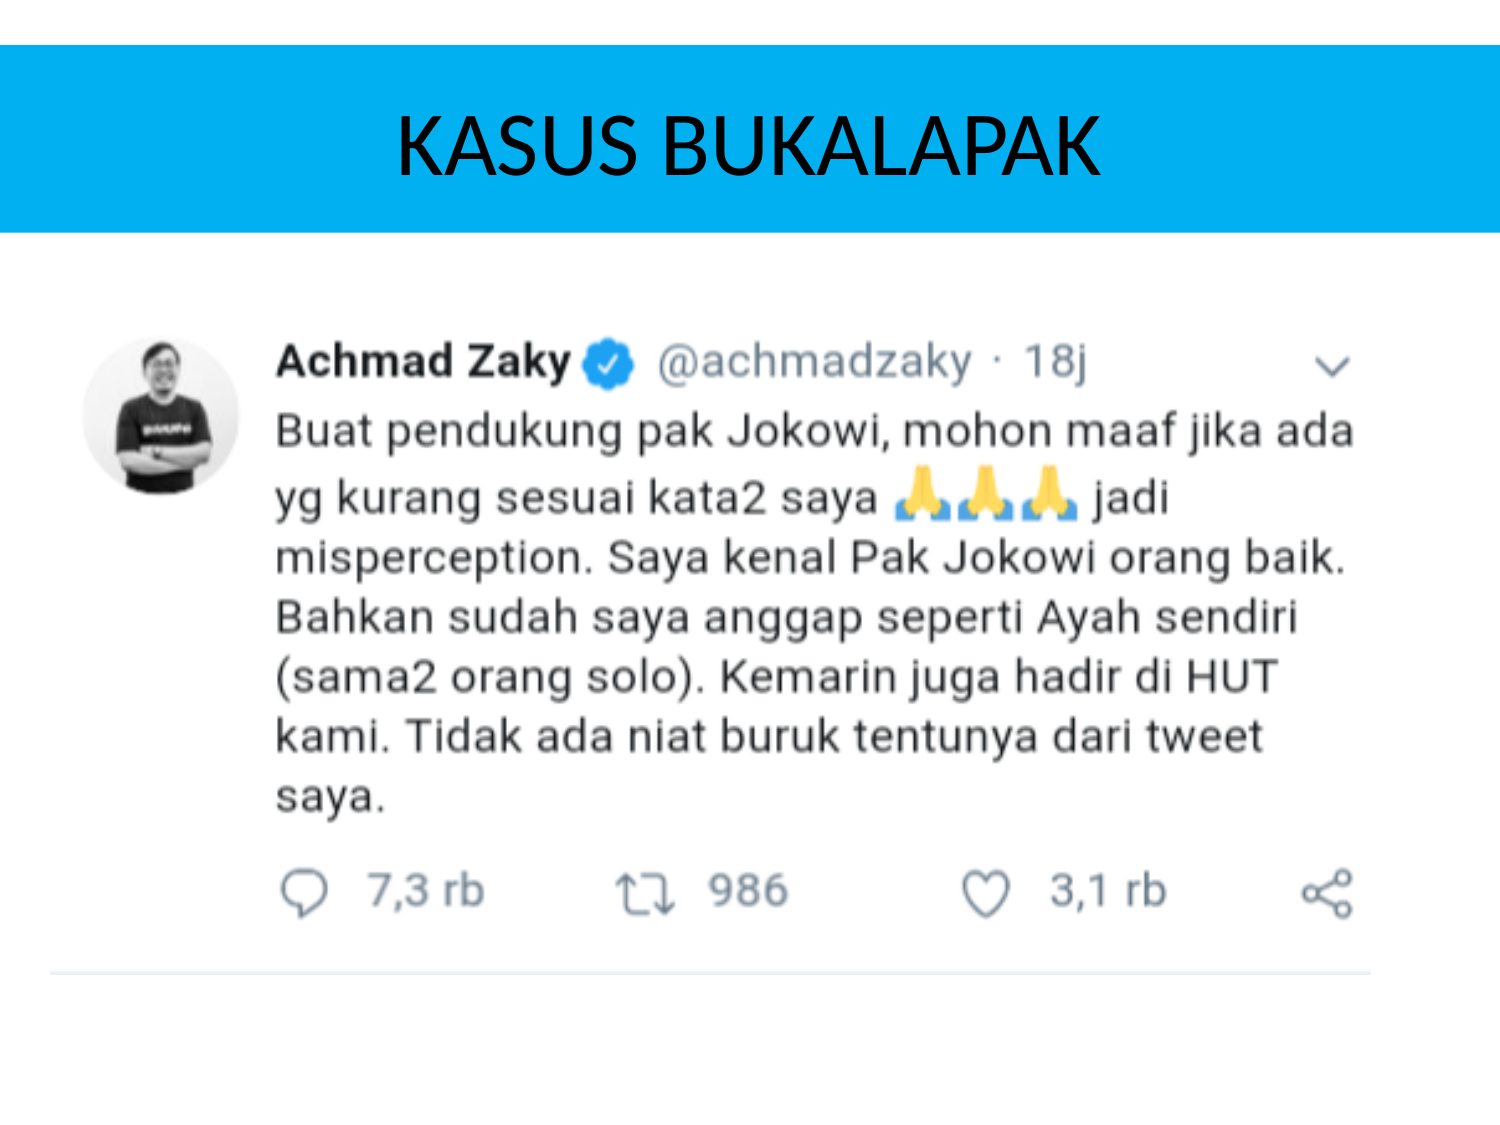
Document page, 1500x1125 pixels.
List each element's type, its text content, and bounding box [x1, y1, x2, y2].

title KASUS BUKALAPAK [0, 45, 1500, 233]
picture [49, 299, 1371, 976]
